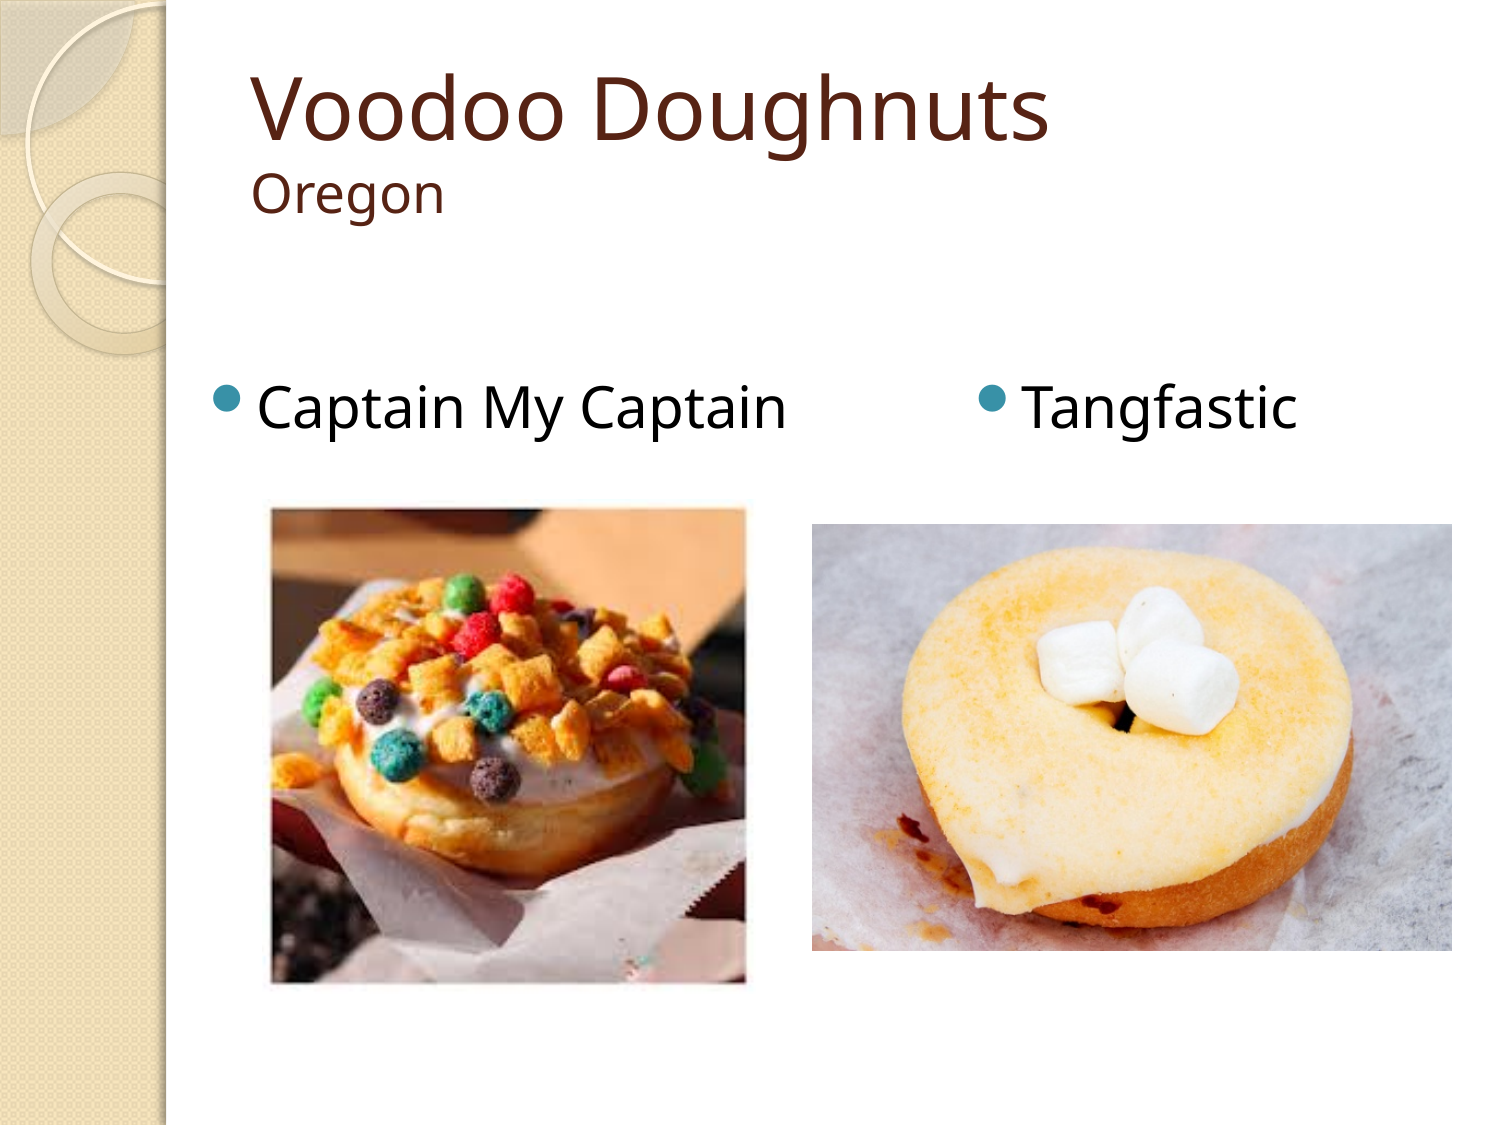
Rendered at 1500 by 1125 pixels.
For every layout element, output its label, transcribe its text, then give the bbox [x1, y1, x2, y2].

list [262, 499, 756, 994]
list Captain My Captain [162, 362, 800, 468]
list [812, 524, 1452, 951]
title Voodoo Doughnuts Oregon [235, 45, 1466, 233]
list Tangfastic [800, 362, 1460, 468]
